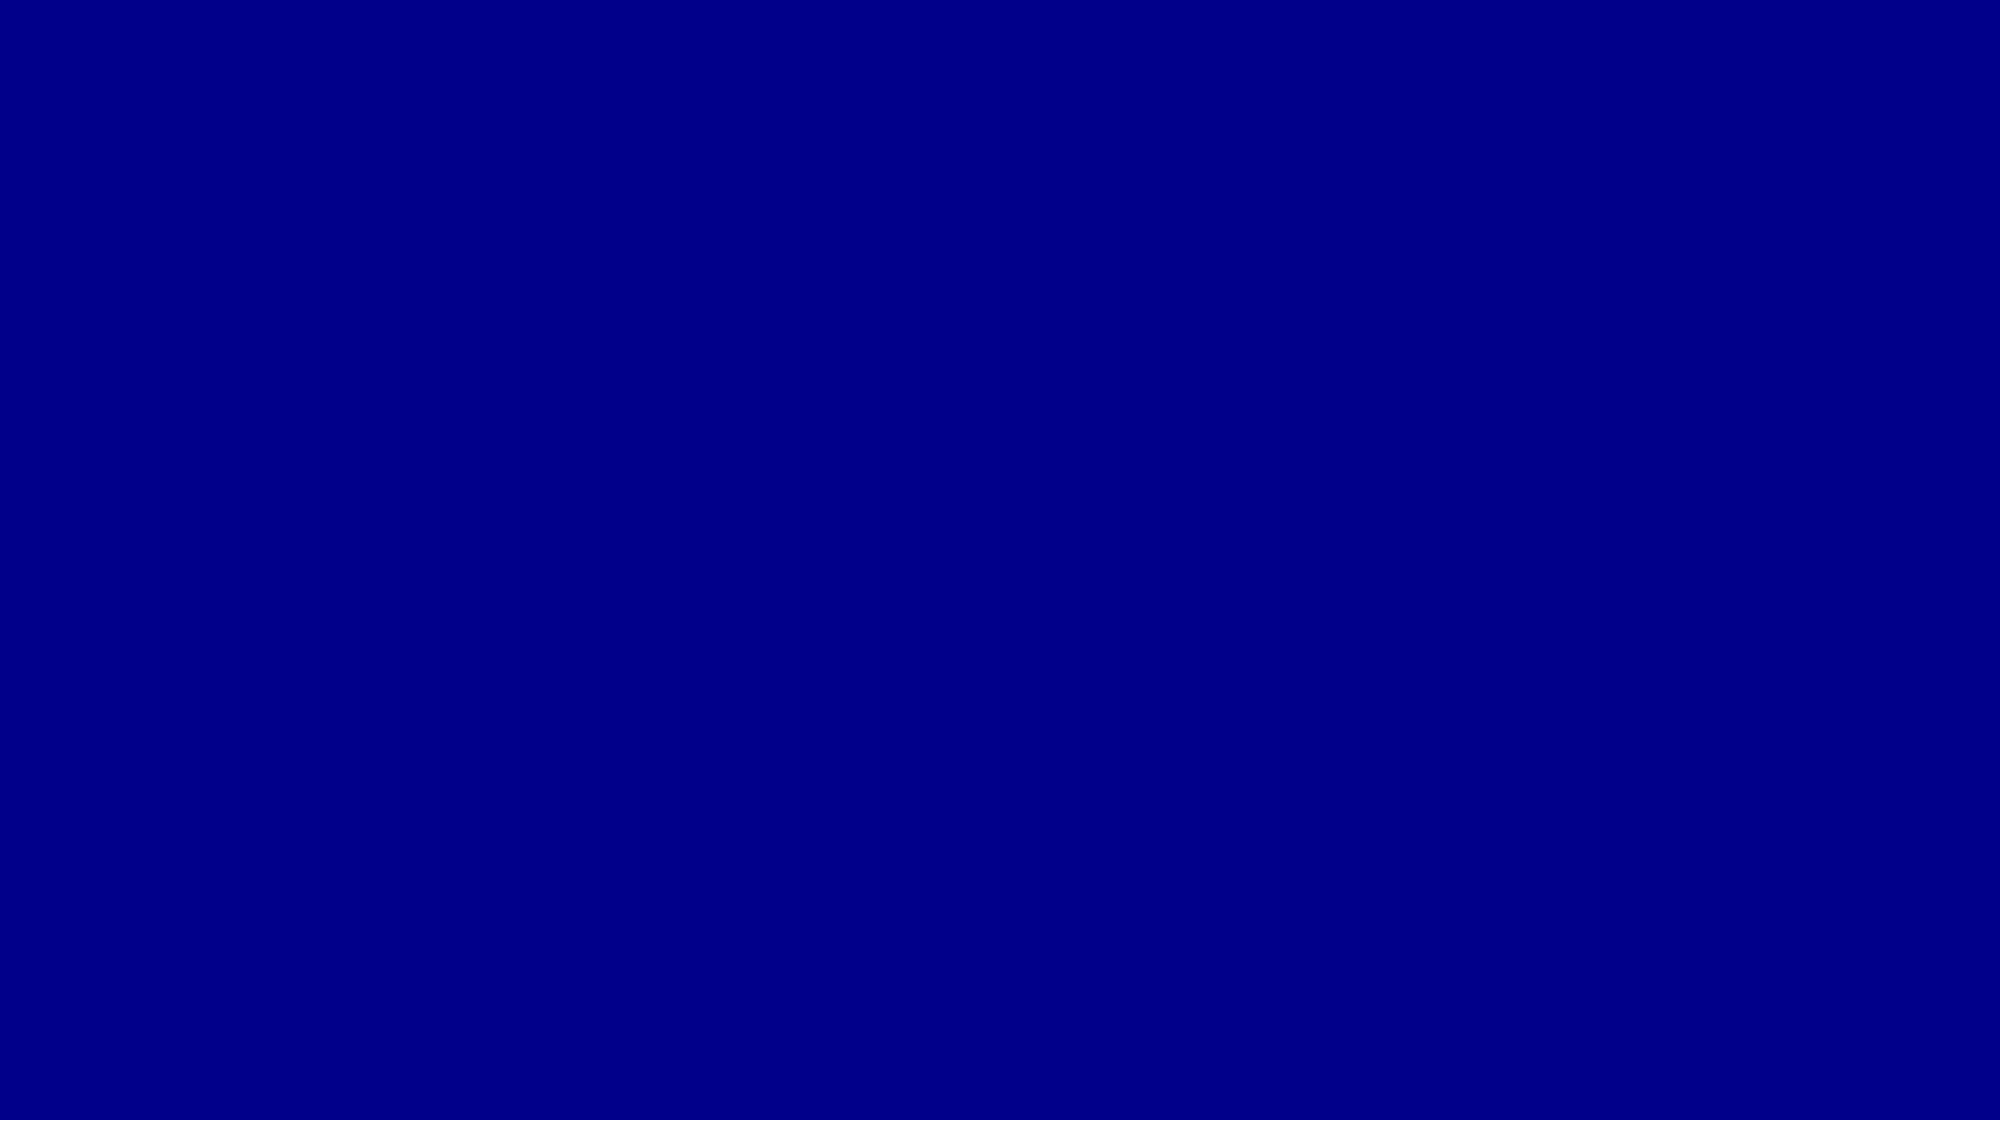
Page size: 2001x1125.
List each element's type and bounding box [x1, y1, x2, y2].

list [0, 0, 2000, 1120]
